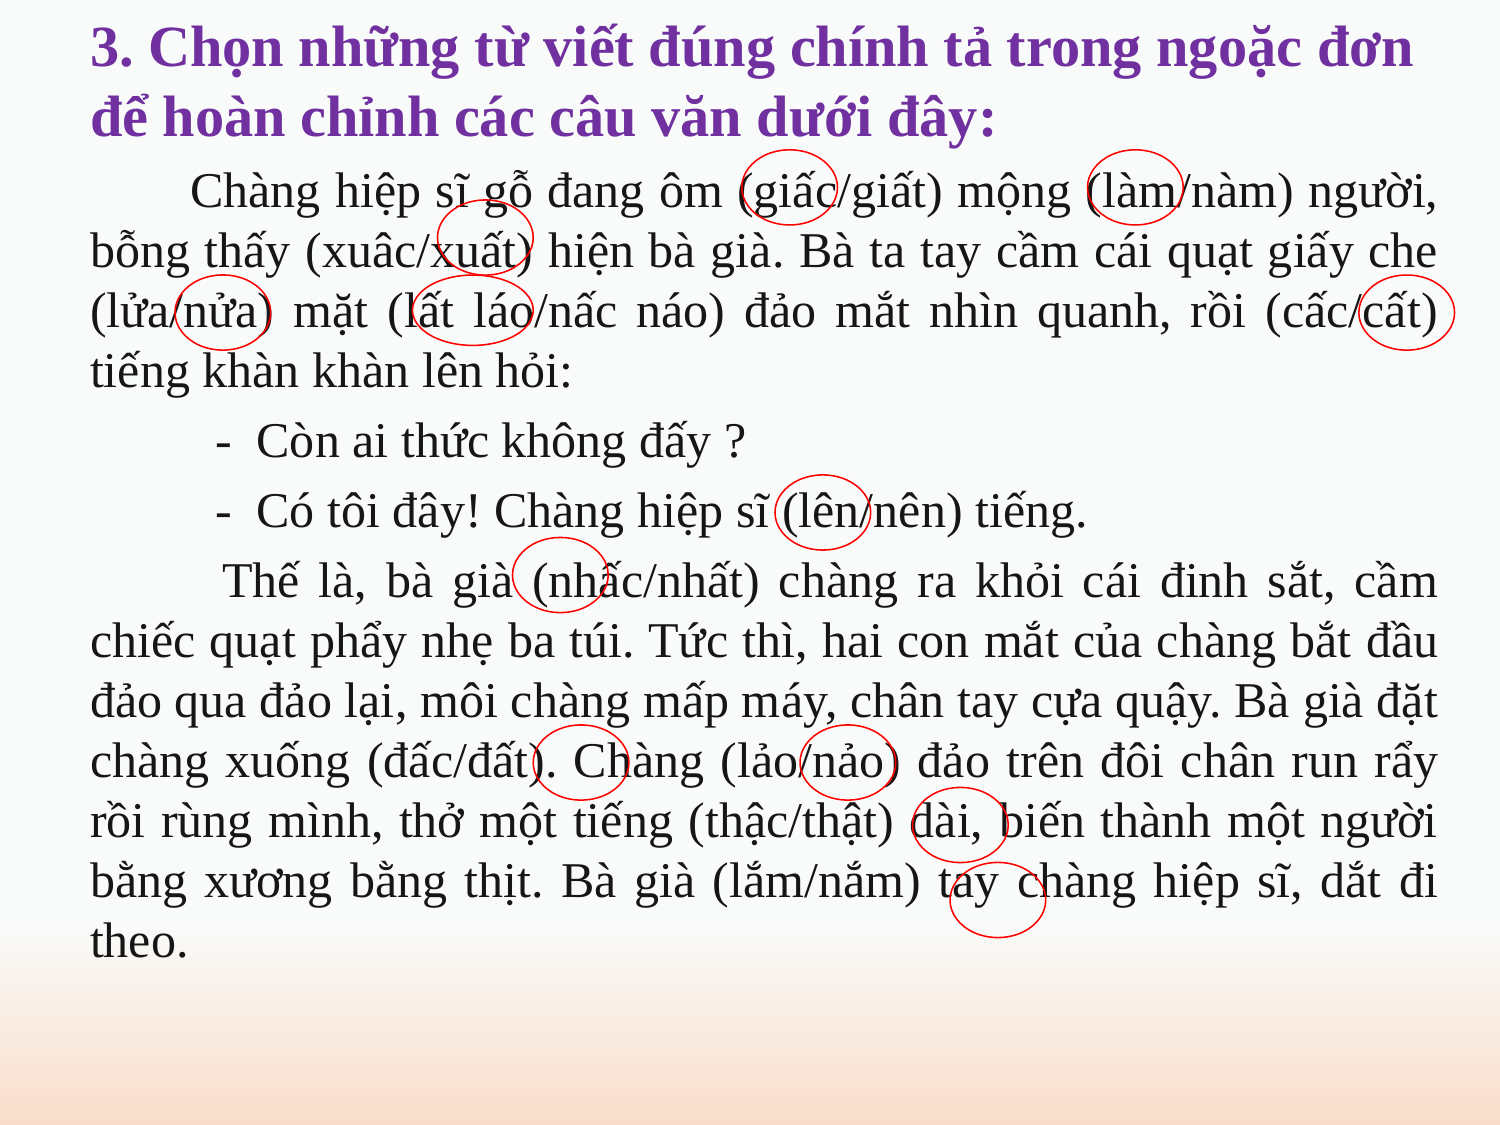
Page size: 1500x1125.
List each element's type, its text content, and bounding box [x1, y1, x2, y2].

text_box [912, 787, 1009, 863]
title 3. Chọn những từ viết đúng chính tả trong ngoặc đơn để hoàn chỉnh các câu văn dưới đây: [74, 20, 1475, 276]
list Chàng hiệp sĩ gỗ đang ôm (giấc/giất) mộng (làm/nàm) người, bỗng thấy (xuâc/xuất) hiện bà già. Bà ta tay cầm cái quạt giấy che (lửa/nửa) mặt (lất láo/nấc náo) đảo mắt nhìn quanh, rồi (cấc/cất) tiếng khàn khàn lên hỏi: - Còn ai thức không đấy ? - Có tôi đây! Chàng hiệp sĩ (lên/nên) tiếng. Thế là, bà già (nhấc/nhất) chàng ra khỏi cái đinh sắt, cầm chiếc quạt phẩy nhẹ ba túi. Tức thì, hai con mắt của chàng bắt đầu đảo qua đảo lại, môi chàng mấp máy, chân tay cựa quậy. Bà già đặt chàng xuống (đấc/đất). Chàng (lảo/nảo) đảo trên đôi chân run rẩy rồi rùng mình, thở một tiếng (thậc/thật) dài, biến thành một người bằng xương bằng thịt. Bà già (lắm/nắm) tay chàng hiệp sĩ, dắt đi theo. [74, 276, 1455, 988]
text_box [174, 274, 271, 351]
text_box [741, 149, 838, 225]
text_box [1358, 275, 1455, 351]
text_box [437, 199, 534, 276]
text_box [800, 724, 896, 801]
text_box [1087, 149, 1184, 225]
text_box [950, 862, 1046, 938]
text_box [774, 474, 871, 551]
text_box [533, 724, 629, 801]
text_box [412, 275, 534, 346]
text_box [512, 537, 609, 613]
